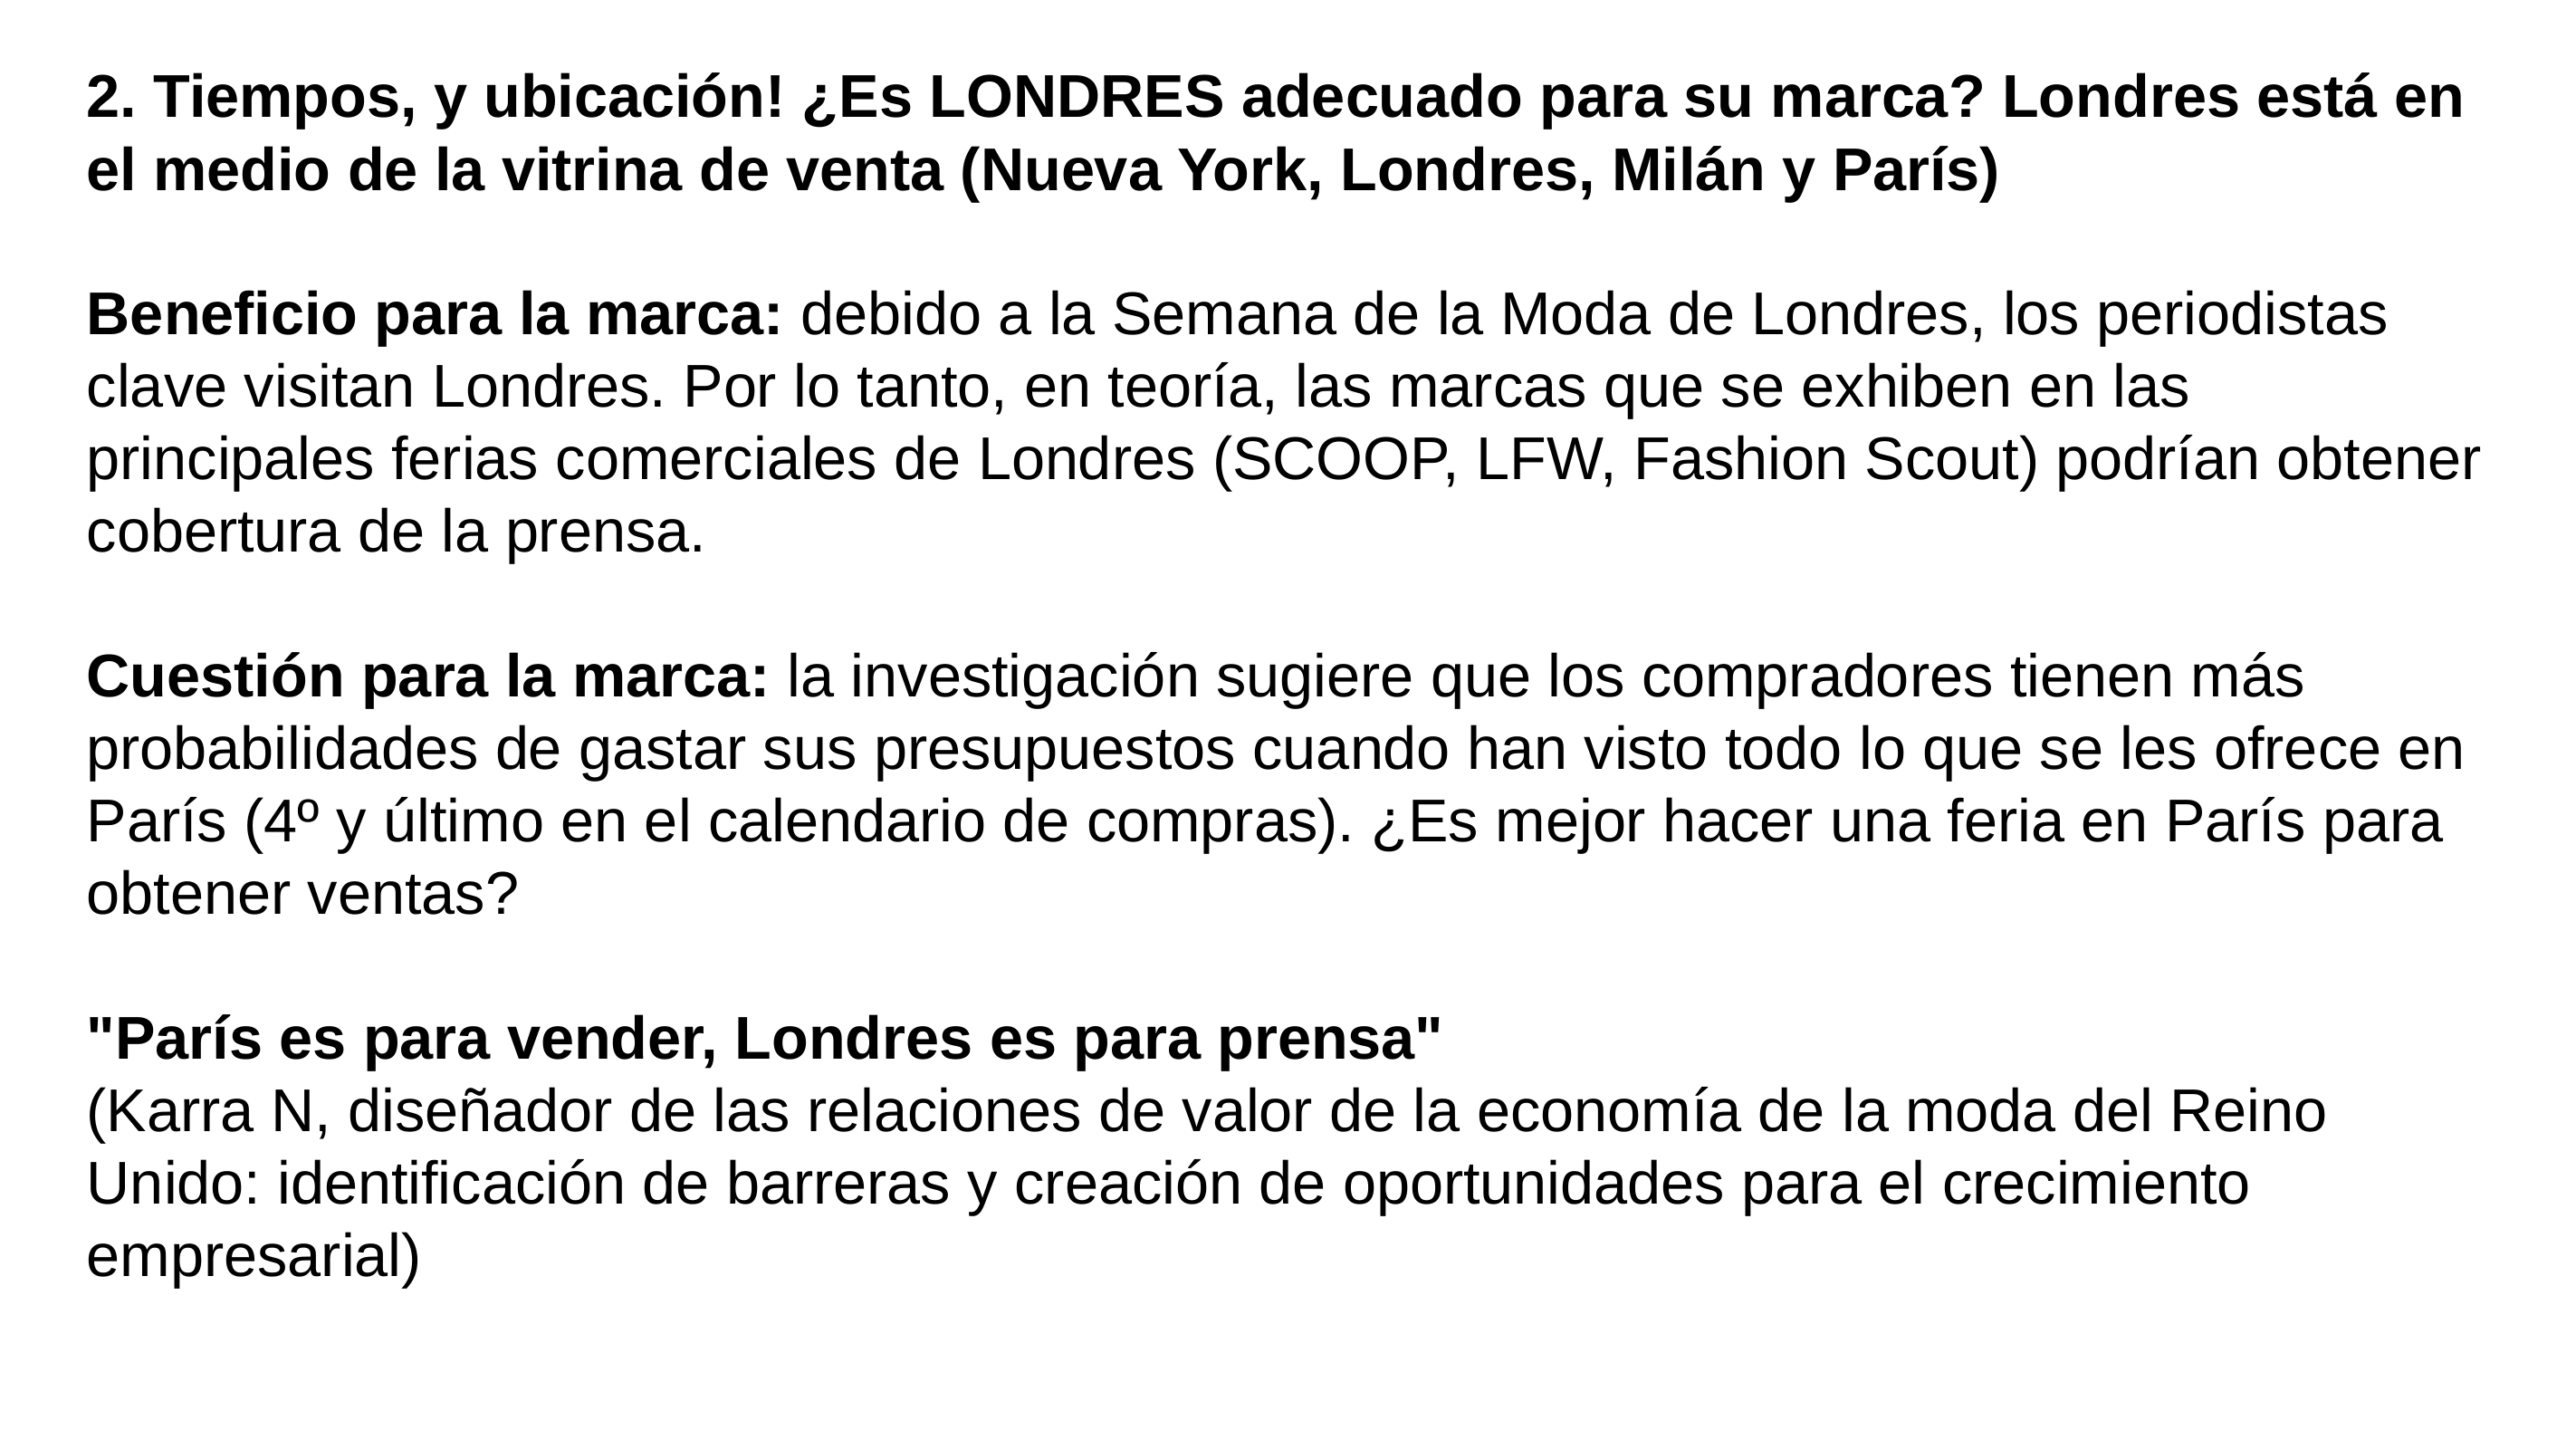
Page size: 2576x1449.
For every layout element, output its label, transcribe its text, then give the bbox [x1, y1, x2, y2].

text_box 2. Tiempos, y ubicación! ¿Es LONDRES adecuado para su marca? Londres está en el medio de la vitrina de venta (Nueva York, Londres, Milán y París) Beneficio para la marca: debido a la Semana de la Moda de Londres, los periodistas clave visitan Londres. Por lo tanto, en teoría, las marcas que se exhiben en las principales ferias comerciales de Londres (SCOOP, LFW, Fashion Scout) podrían obtener cobertura de la prensa. Cuestión para la marca: la investigación sugiere que los compradores tienen más probabilidades de gastar sus presupuestos cuando han visto todo lo que se les ofrece en París (4º y último en el calendario de compras). ¿Es mejor hacer una feria en París para obtener ventas? "París es para vender, Londres es para prensa" (Karra N, diseñador de las relaciones de valor de la economía de la moda del Reino Unido: identificación de barreras y creación de oportunidades para el crecimiento empresarial) [76, 47, 2499, 1299]
